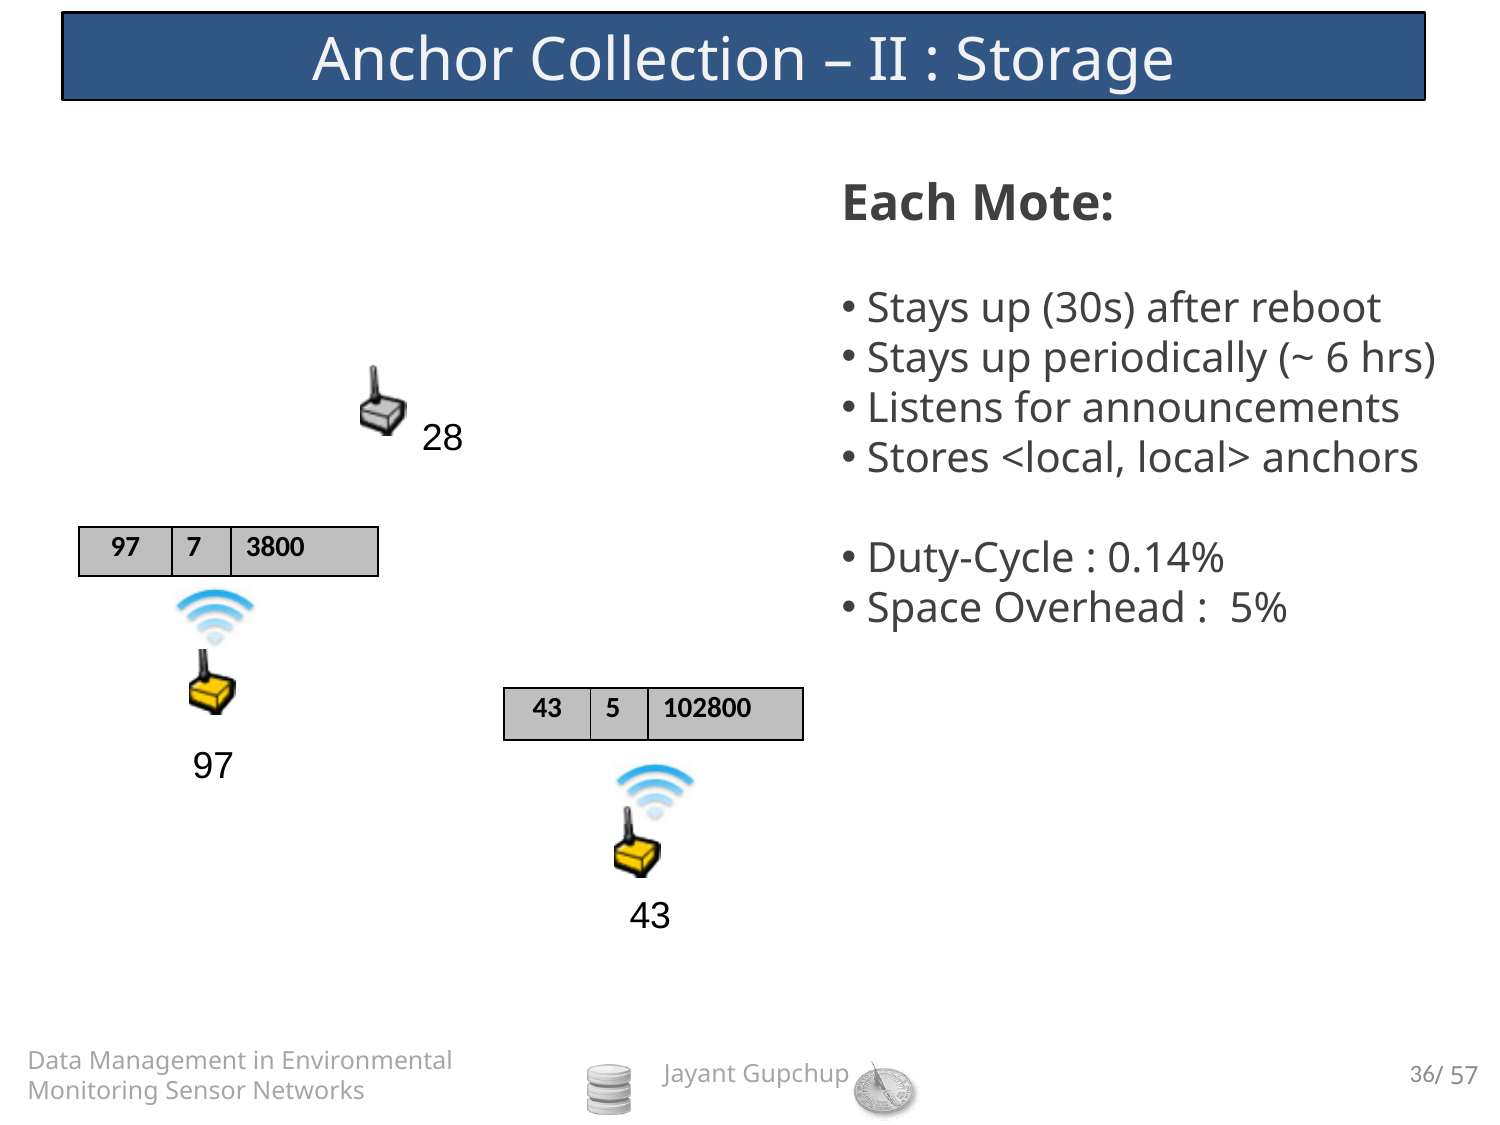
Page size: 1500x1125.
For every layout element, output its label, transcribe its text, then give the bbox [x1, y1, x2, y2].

title Anchor Collection – II : Storage [61, 11, 1426, 101]
picture [587, 1064, 631, 1115]
text_box 97 [177, 733, 250, 794]
text_box Each Mote: Stays up (30s) after reboot Stays up periodically (~ 6 hrs) Listens for announcements Stores <local, local> anchors Duty-Cycle : 0.14% Space Overhead : 5% [826, 163, 1496, 639]
table_header 43 [505, 689, 590, 739]
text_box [614, 762, 697, 878]
picture [360, 364, 407, 437]
table_header 97 [80, 528, 171, 575]
table_header 3800 [232, 528, 377, 575]
slide_number 36 [1100, 1042, 1450, 1103]
picture [174, 587, 257, 715]
table_header 5 [591, 689, 647, 739]
text_box 43 [614, 886, 687, 944]
table_header 102800 [649, 689, 802, 739]
table_header 7 [173, 528, 230, 575]
text_box 28 [407, 405, 479, 466]
